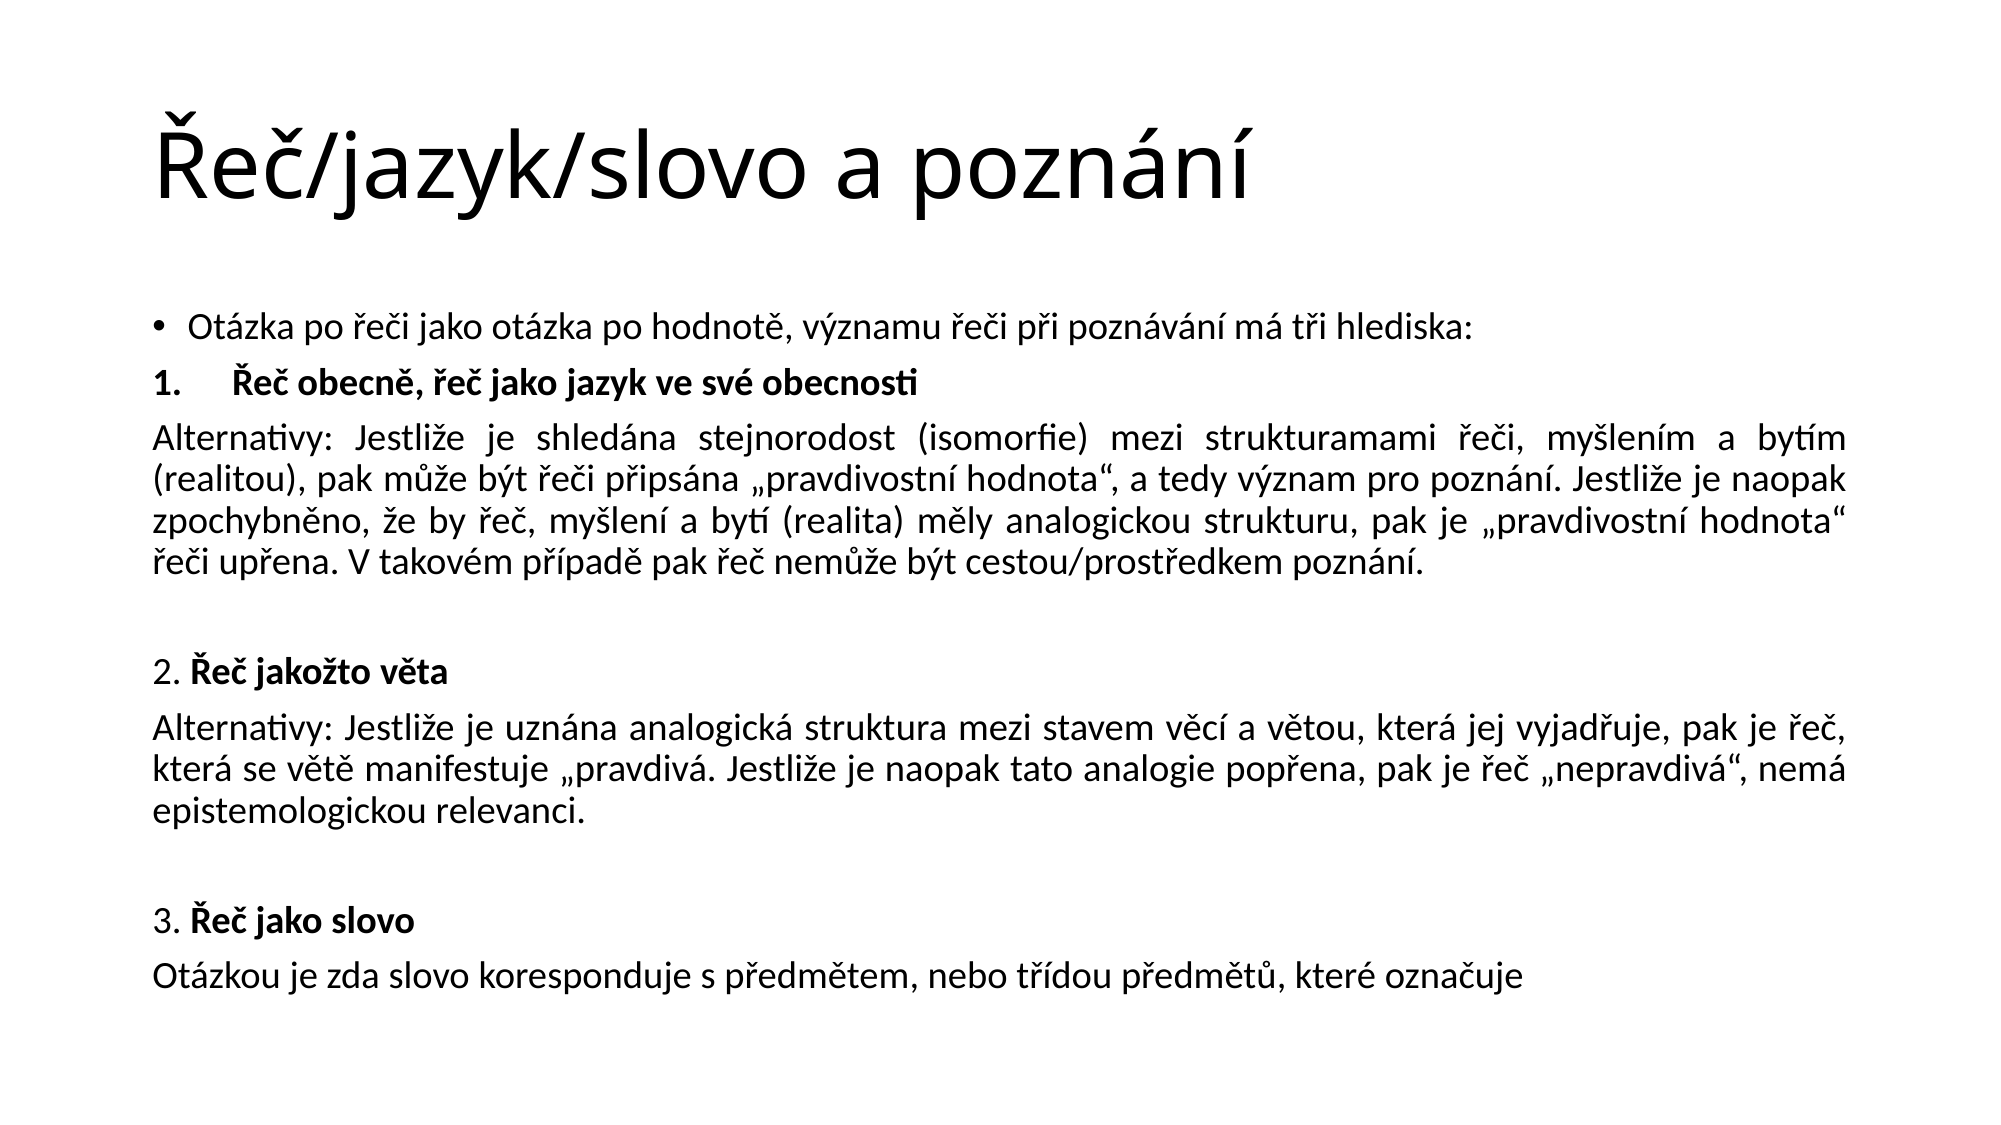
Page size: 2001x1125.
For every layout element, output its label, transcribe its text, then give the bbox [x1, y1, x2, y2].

list Otázka po řeči jako otázka po hodnotě, významu řeči při poznávání má tři hlediska: Řeč obecně, řeč jako jazyk ve své obecnosti Alternativy: Jestliže je shledána stejnorodost (isomorfie) mezi strukturamami řeči, myšlením a bytím (realitou), pak může být řeči připsána „pravdivostní hodnota“, a tedy význam pro poznání. Jestliže je naopak zpochybněno, že by řeč, myšlení a bytí (realita) měly analogickou strukturu, pak je „pravdivostní hodnota“ řeči upřena. V takovém případě pak řeč nemůže být cestou/prostředkem poznání. 2. Řeč jakožto věta Alternativy: Jestliže je uznána analogická struktura mezi stavem věcí a větou, která jej vyjadřuje, pak je řeč, která se větě manifestuje „pravdivá. Jestliže je naopak tato analogie popřena, pak je řeč „nepravdivá“, nemá epistemologickou relevanci. 3. Řeč jako slovo Otázkou je zda slovo koresponduje s předmětem, nebo třídou předmětů, které označuje [137, 299, 1863, 1014]
title Řeč/jazyk/slovo a poznání [137, 59, 1863, 278]
